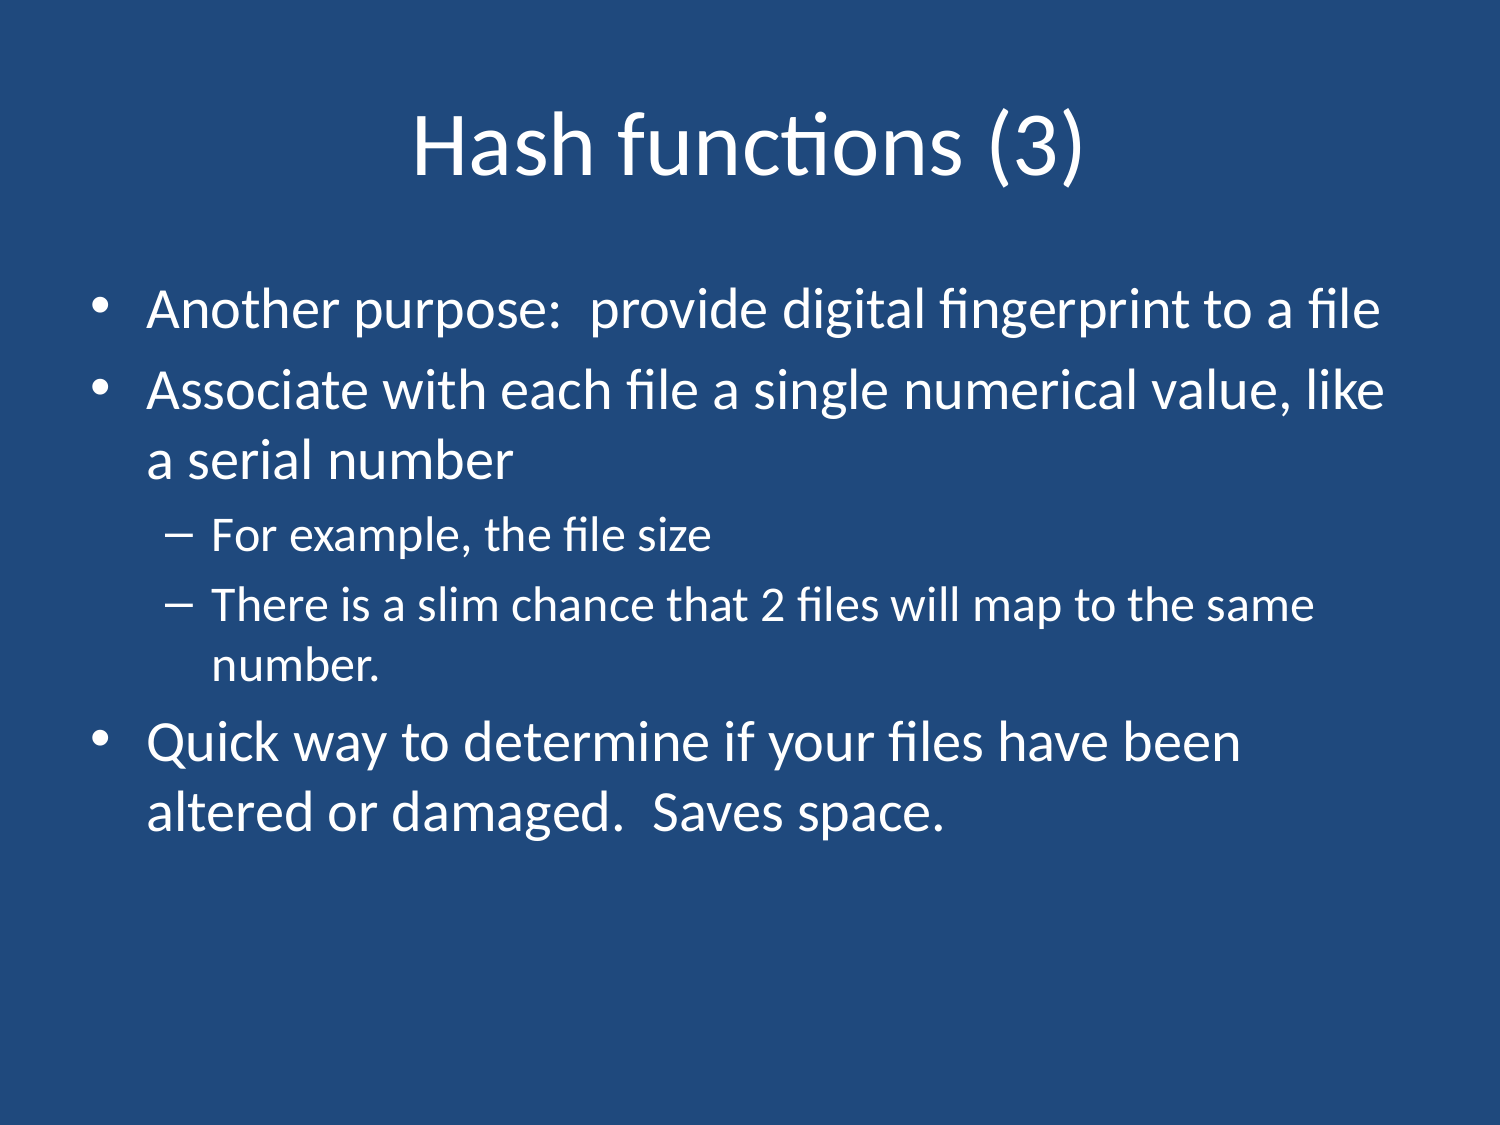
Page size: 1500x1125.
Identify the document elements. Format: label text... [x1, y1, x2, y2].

title Hash functions (3) [75, 45, 1425, 233]
list Another purpose: provide digital fingerprint to a file Associate with each file a single numerical value, like a serial number For example, the file size There is a slim chance that 2 files will map to the same number. Quick way to determine if your files have been altered or damaged. Saves space. [75, 262, 1425, 1005]
